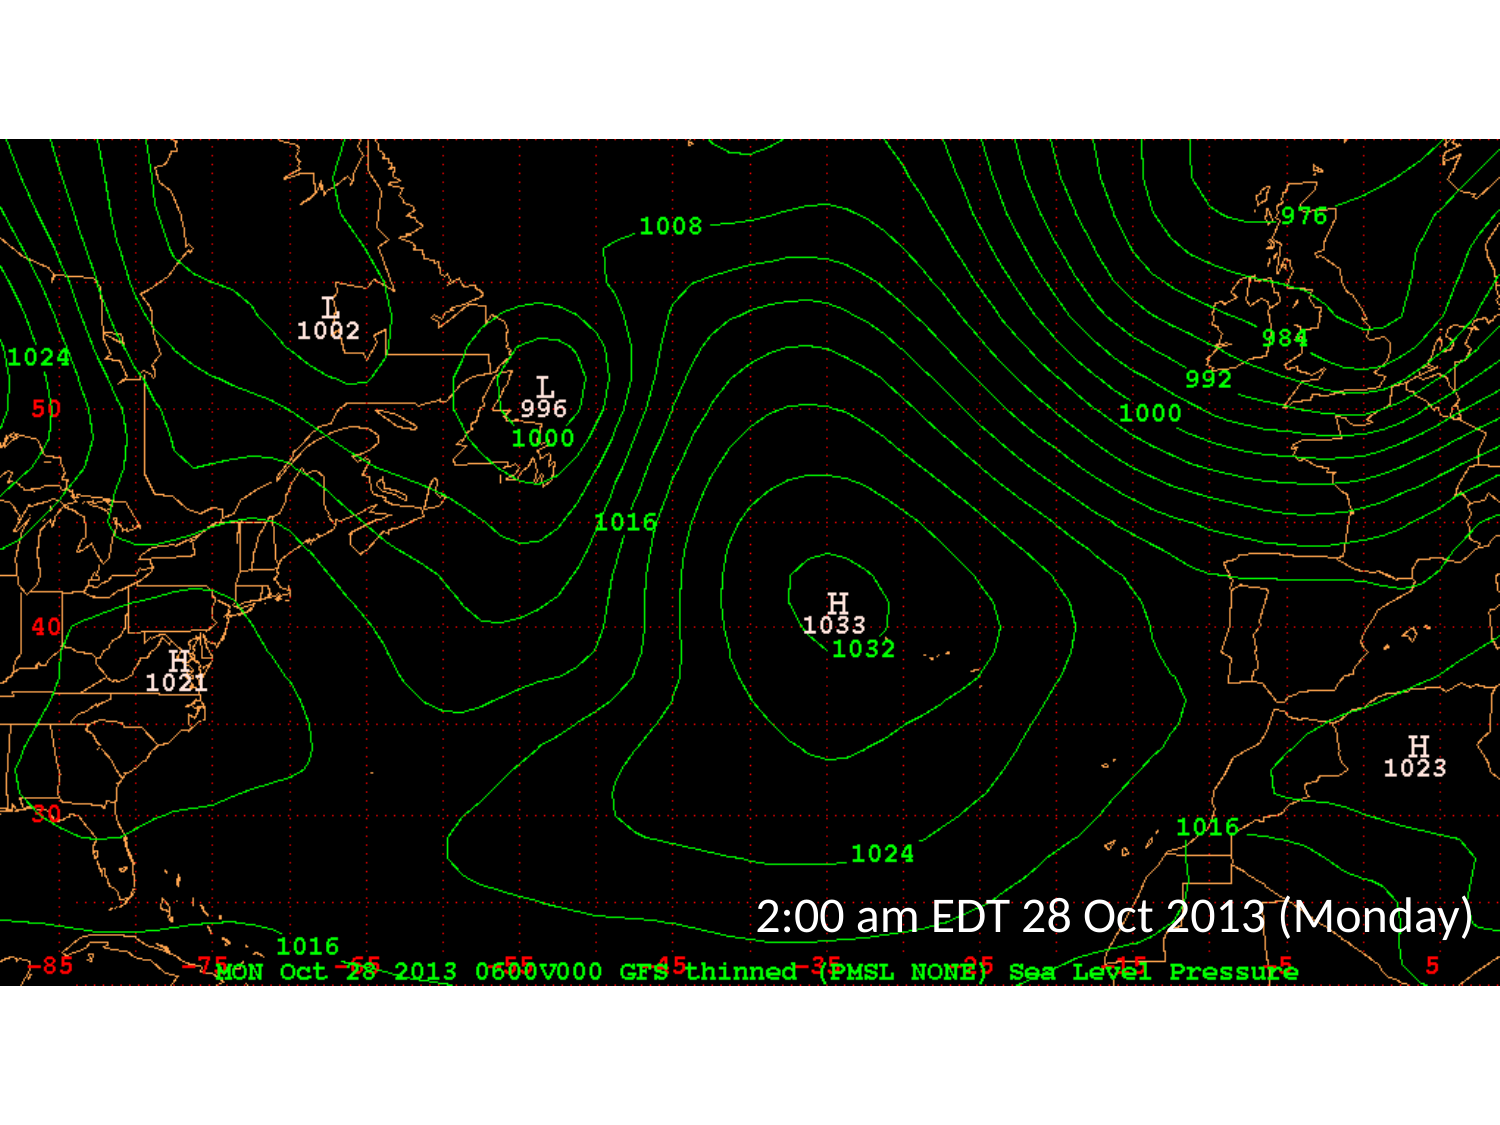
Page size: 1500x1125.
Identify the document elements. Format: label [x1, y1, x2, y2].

picture [0, 139, 1500, 986]
